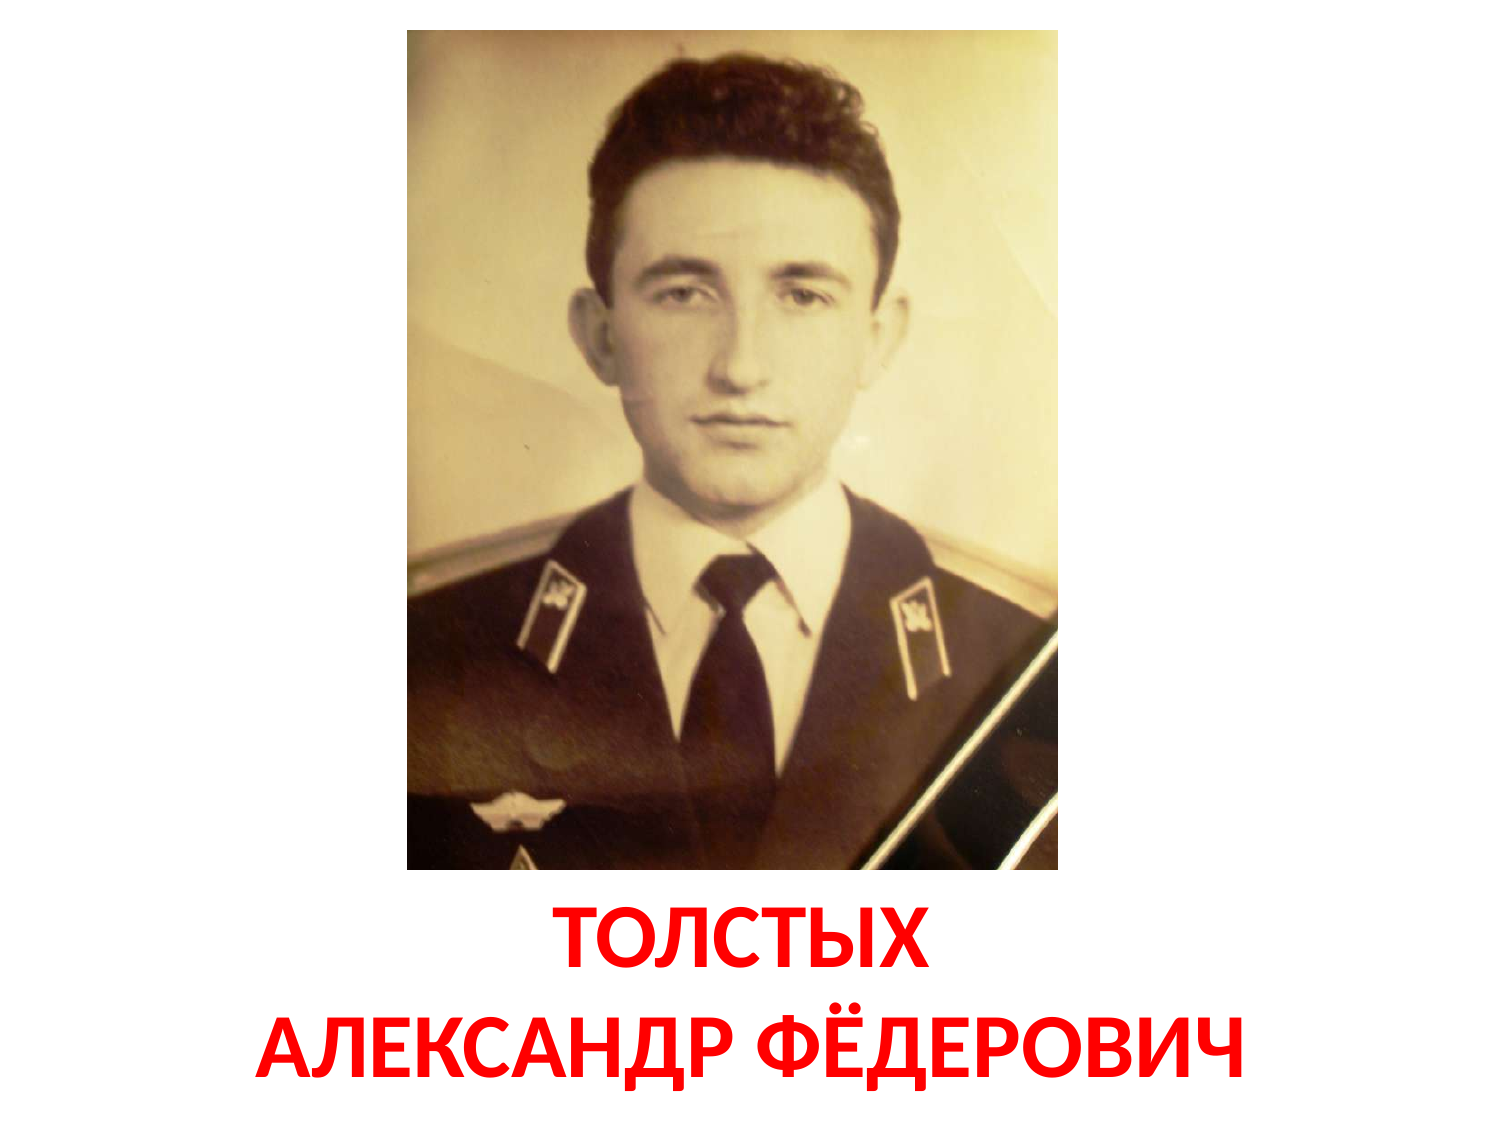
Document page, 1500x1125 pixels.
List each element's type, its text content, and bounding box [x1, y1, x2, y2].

title ТОЛСТЫХ АЛЕКСАНДР ФЁДЕРОВИЧ [76, 846, 1427, 1125]
picture [407, 30, 1058, 870]
